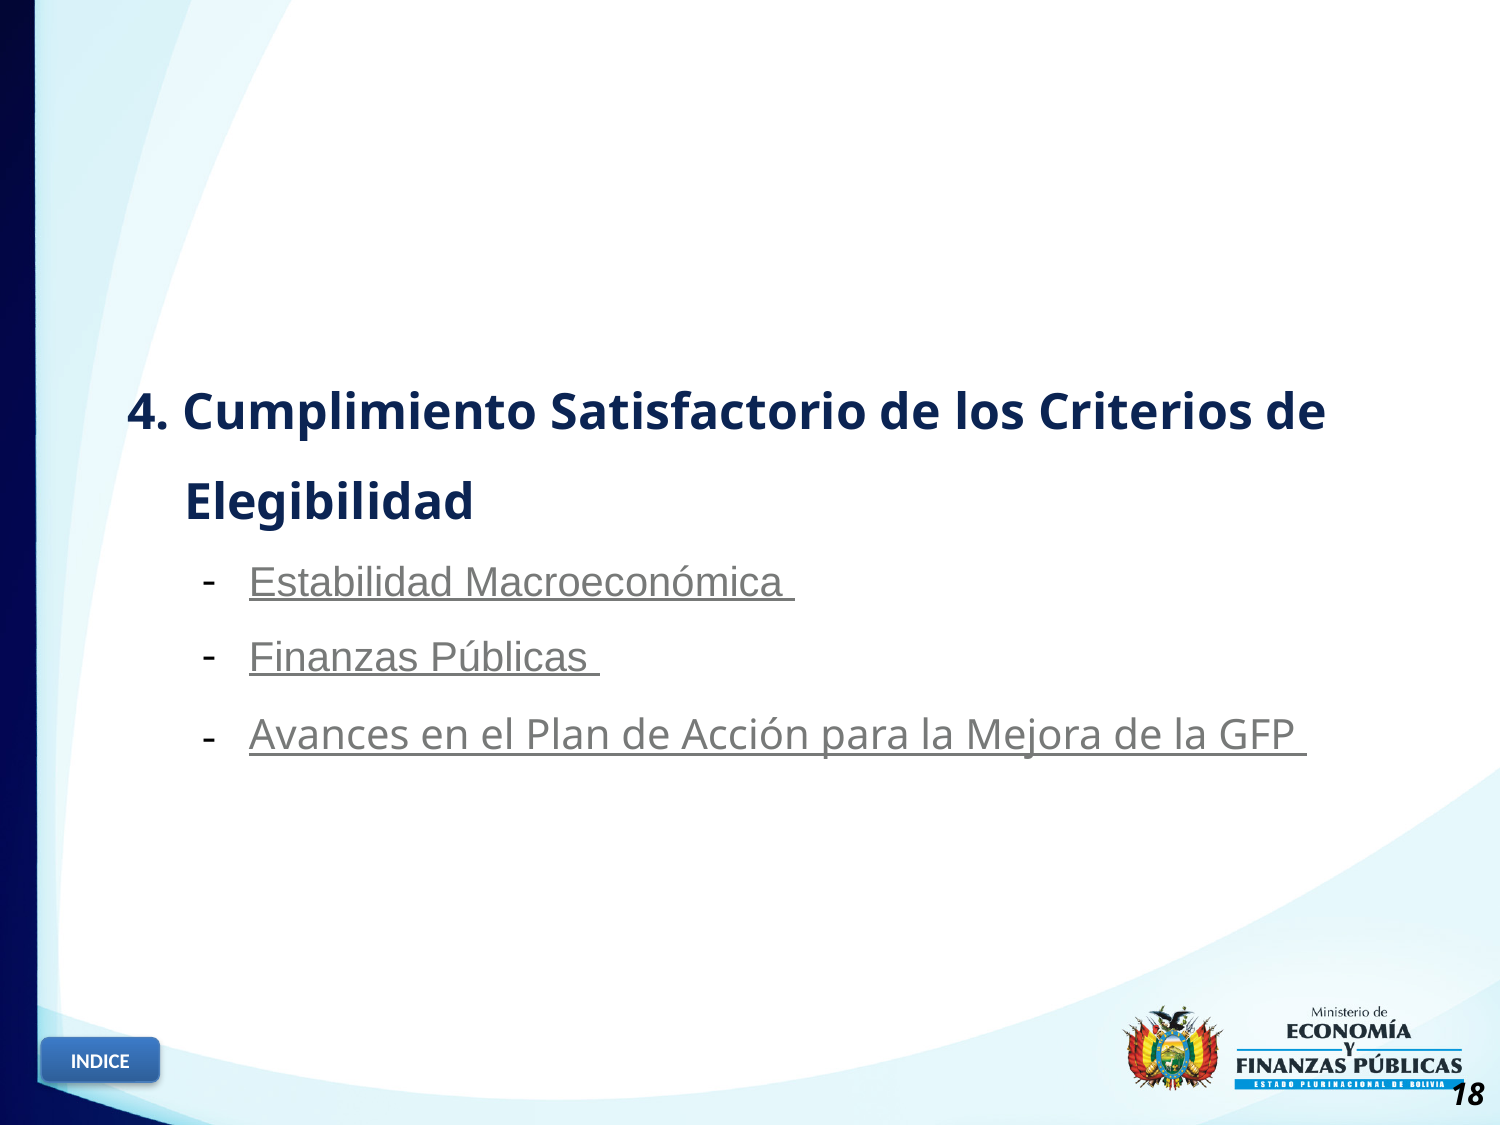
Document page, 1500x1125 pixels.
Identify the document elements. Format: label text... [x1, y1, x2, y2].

text_box 4. Cumplimiento Satisfactorio de los Criterios de Elegibilidad Estabilidad Macroeconómica Finanzas Públicas Avances en el Plan de Acción para la Mejora de la GFP [112, 341, 1435, 773]
slide_number 18 [1124, 1046, 1500, 1125]
picture [0, 0, 1500, 1125]
text_box INDICE [41, 1037, 160, 1083]
